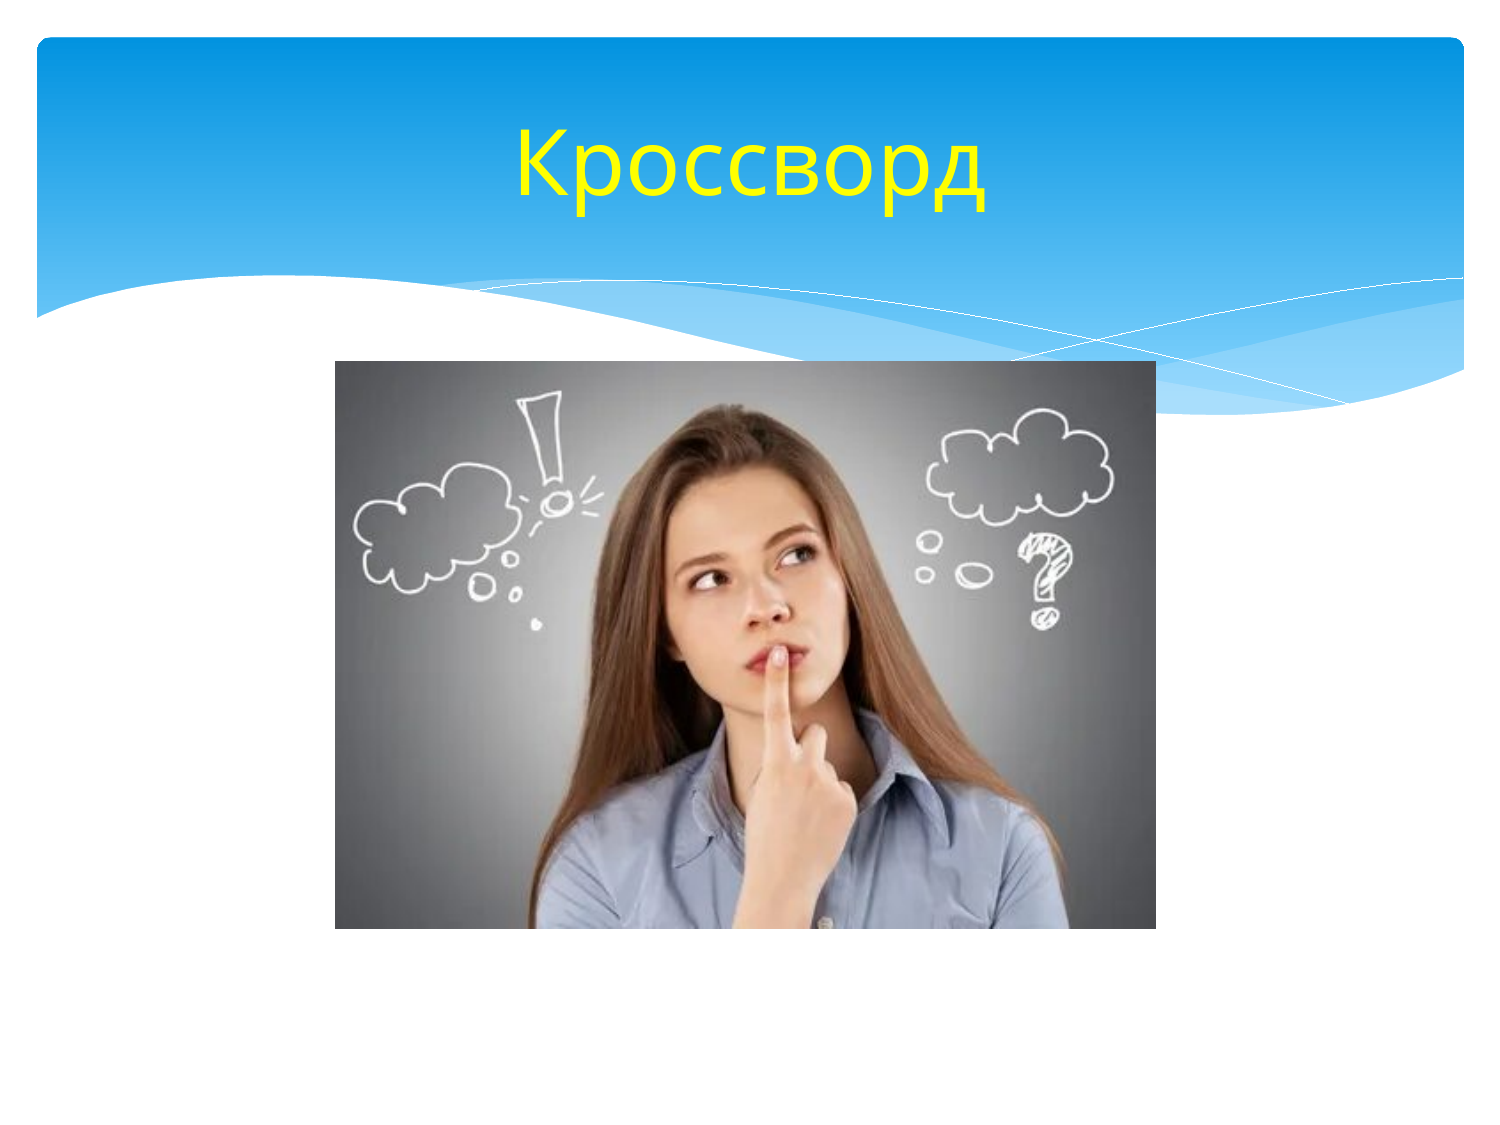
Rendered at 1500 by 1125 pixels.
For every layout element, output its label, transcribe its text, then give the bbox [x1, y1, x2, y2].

picture [334, 361, 1156, 929]
title Кроссворд [75, 55, 1425, 261]
